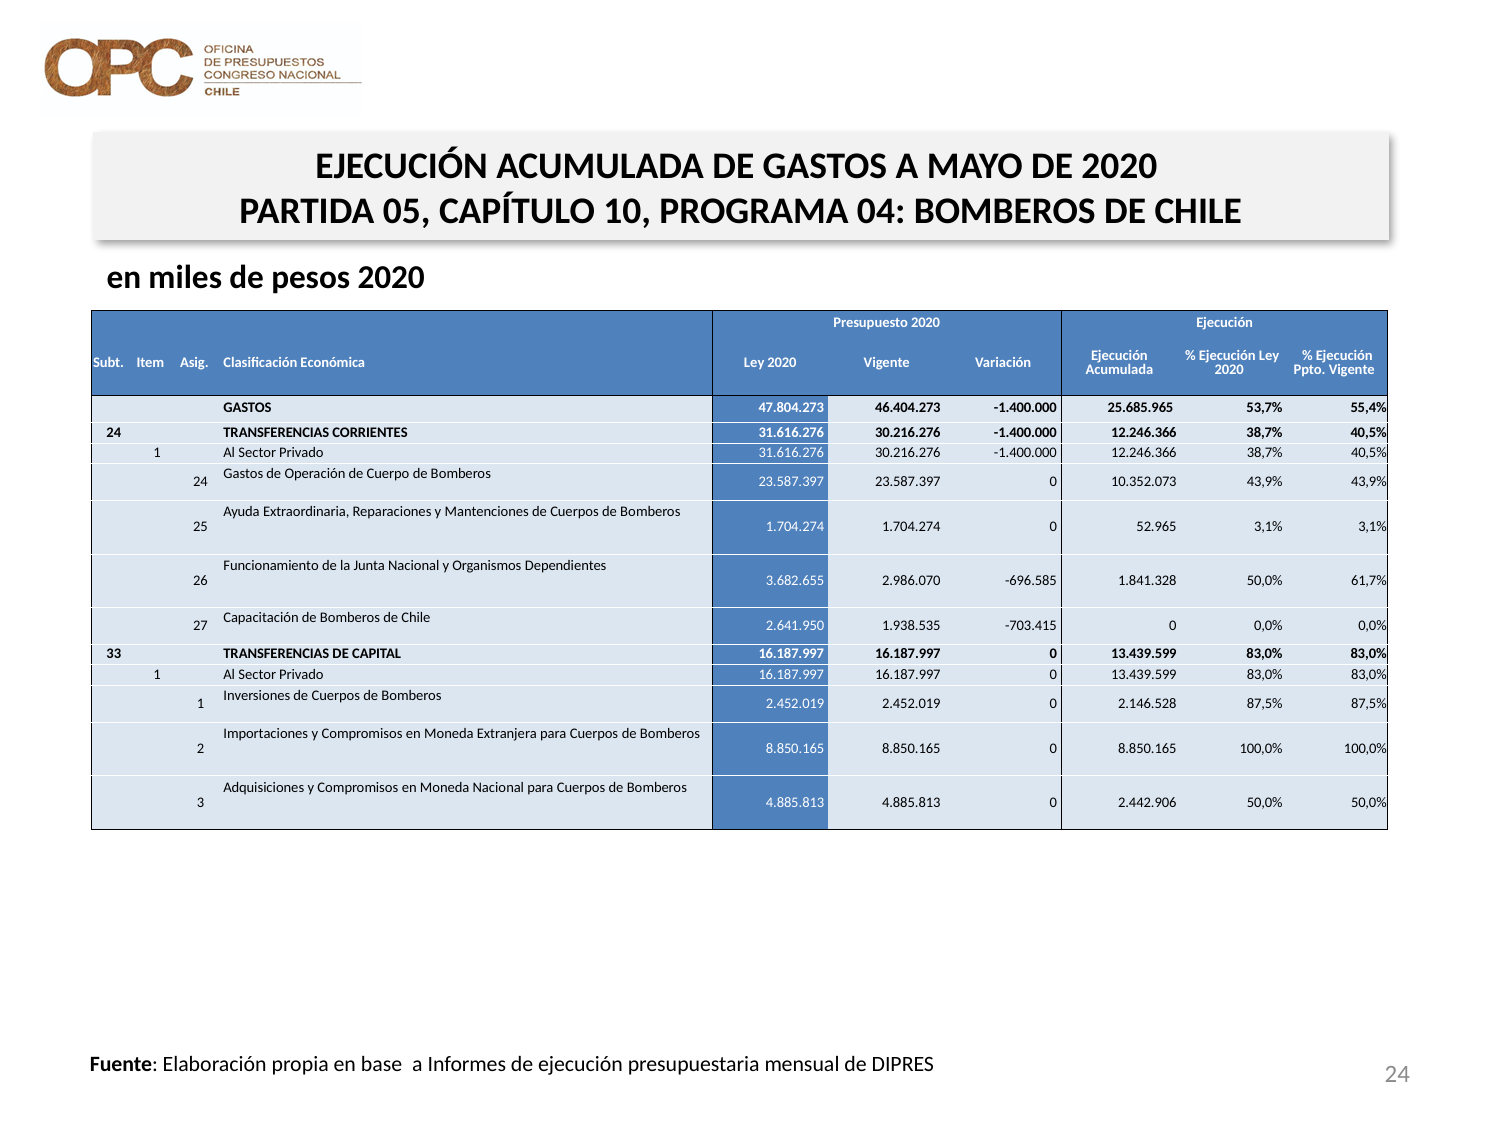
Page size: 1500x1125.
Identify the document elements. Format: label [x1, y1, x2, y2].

table_cell [1062, 444, 1387, 463]
table_cell [92, 608, 712, 644]
table_cell [1062, 665, 1387, 685]
text_box [91, 247, 1386, 303]
table_cell [713, 464, 1061, 500]
table_cell [92, 645, 712, 664]
table_cell [1062, 331, 1387, 395]
table_cell [92, 423, 712, 443]
table_cell [92, 464, 712, 500]
table_cell [1062, 555, 1387, 607]
table_cell [713, 501, 1061, 554]
table_cell [1062, 776, 1387, 829]
table_cell [92, 665, 712, 685]
table_cell [92, 501, 712, 554]
table_cell [713, 723, 1061, 775]
table_cell [713, 645, 1061, 664]
table_header [92, 311, 712, 331]
table_cell [1062, 423, 1387, 443]
table_cell [1062, 501, 1387, 554]
table_cell [713, 686, 1061, 722]
text_box [94, 132, 1388, 239]
table_cell [713, 555, 1061, 607]
table_cell [1062, 464, 1387, 500]
picture [41, 22, 362, 118]
table_cell [713, 776, 1061, 829]
table_cell [713, 423, 1061, 443]
table_cell [92, 396, 712, 422]
table_cell [92, 686, 712, 722]
table_cell [1062, 645, 1387, 664]
table_cell [92, 723, 712, 775]
slide_number [1074, 1042, 1425, 1103]
table_cell [713, 665, 1061, 685]
table_cell [1062, 723, 1387, 775]
table_cell [1062, 686, 1387, 722]
table_cell [713, 608, 1061, 644]
table_cell [92, 776, 712, 829]
table_header [713, 311, 1061, 331]
table_cell [713, 396, 1061, 422]
table_cell [92, 444, 712, 463]
table_cell [1062, 396, 1387, 422]
table_cell [92, 555, 712, 607]
table_cell [92, 331, 712, 395]
table_header [1062, 311, 1387, 331]
table_cell [1062, 608, 1387, 644]
table_cell [713, 331, 1061, 395]
table_cell [713, 444, 1061, 463]
